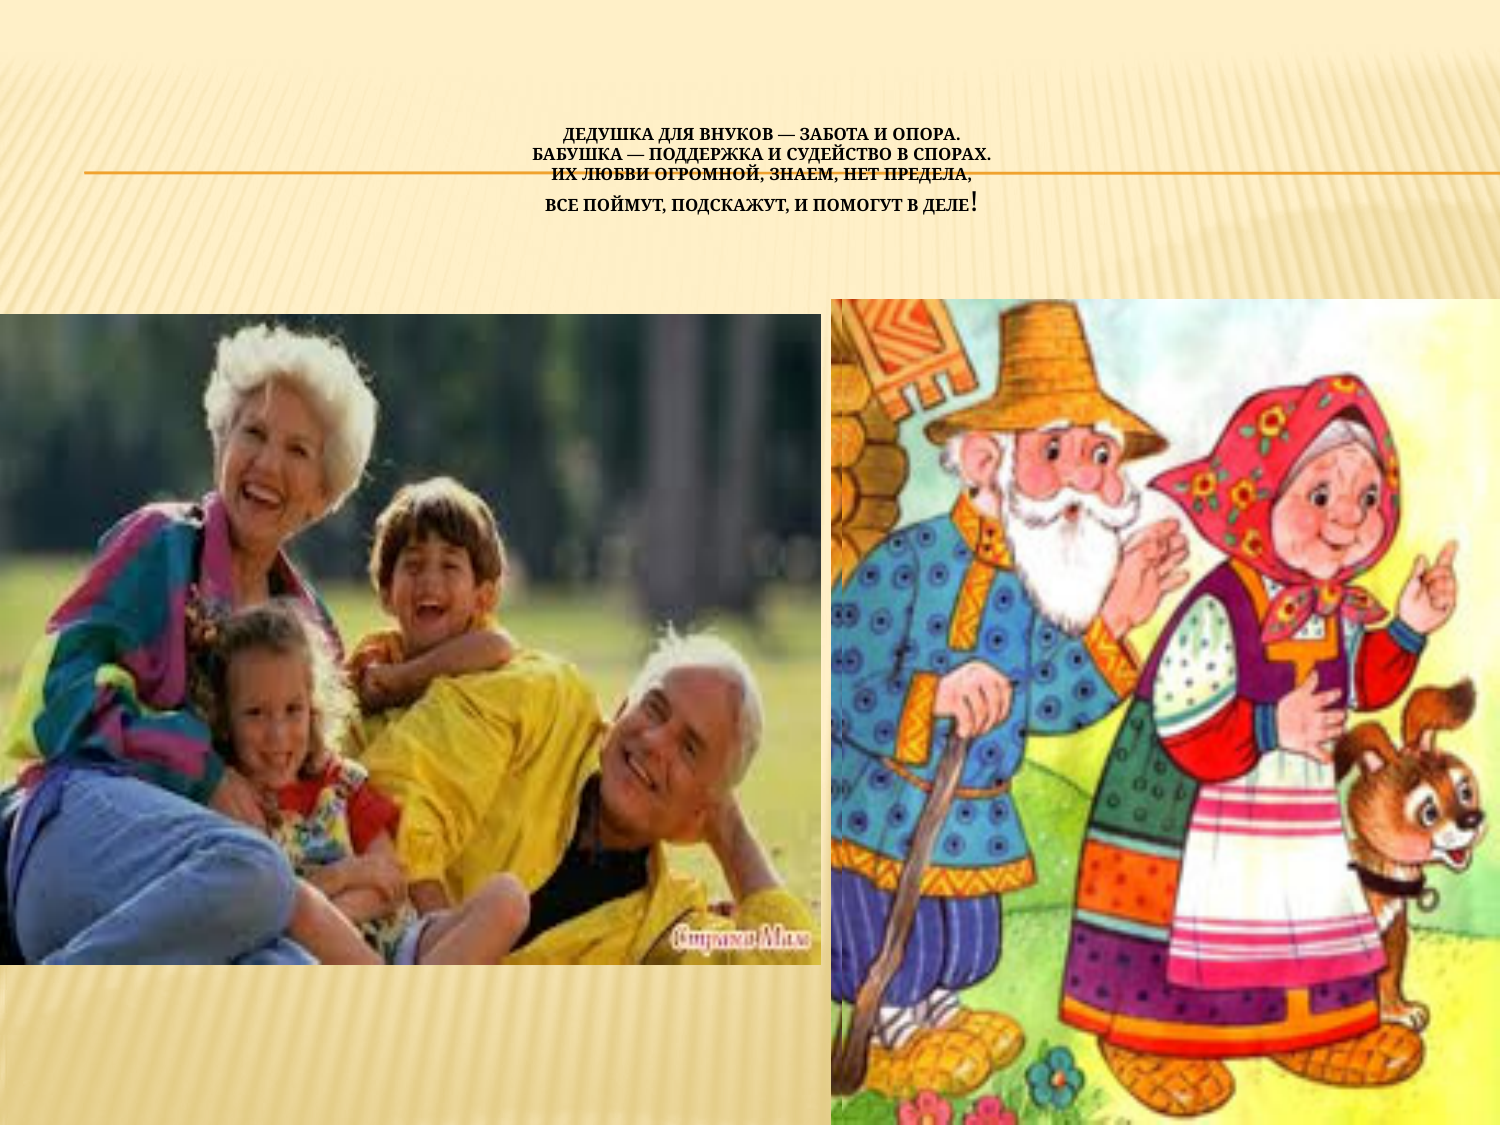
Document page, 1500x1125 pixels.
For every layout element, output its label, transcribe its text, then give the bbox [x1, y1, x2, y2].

picture [841, 299, 1500, 1125]
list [0, 314, 821, 965]
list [831, 299, 839, 313]
title Дедушка для внуков — забота и опора. Бабушка — поддержка и судейство в спорах. Их любви огромной, знаем, нет предела, Все поймут, подскажут, и помогут в деле! [49, 115, 1475, 291]
